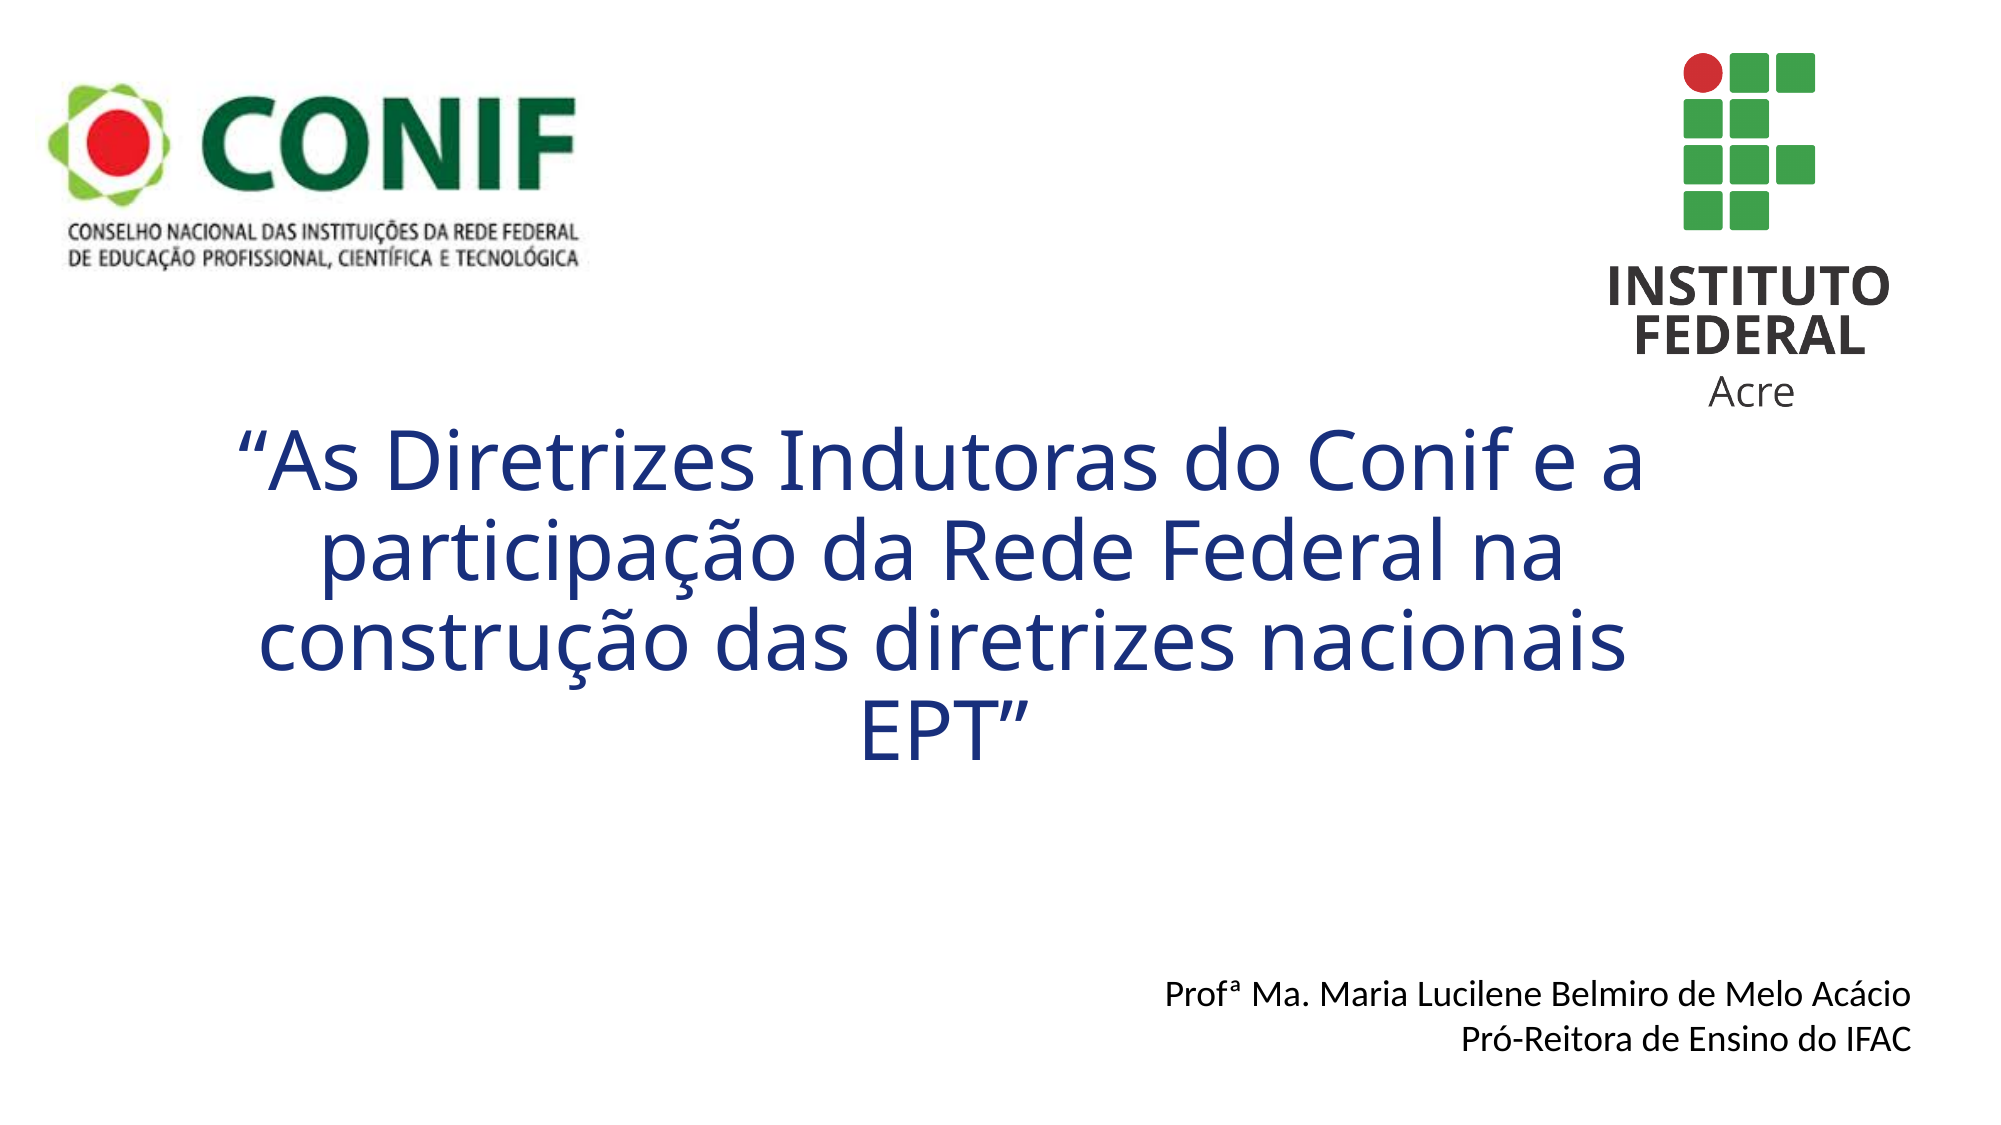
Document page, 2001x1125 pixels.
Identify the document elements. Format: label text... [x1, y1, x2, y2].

picture [1610, 53, 1889, 407]
picture [35, 55, 593, 314]
text_box Profª Ma. Maria Lucilene Belmiro de Melo Acácio Pró-Reitora de Ensino do IFAC [926, 961, 1927, 1067]
title “As Diretrizes Indutoras do Conif e a participação da Rede Federal na construção das diretrizes nacionais EPT” [193, 394, 1694, 786]
